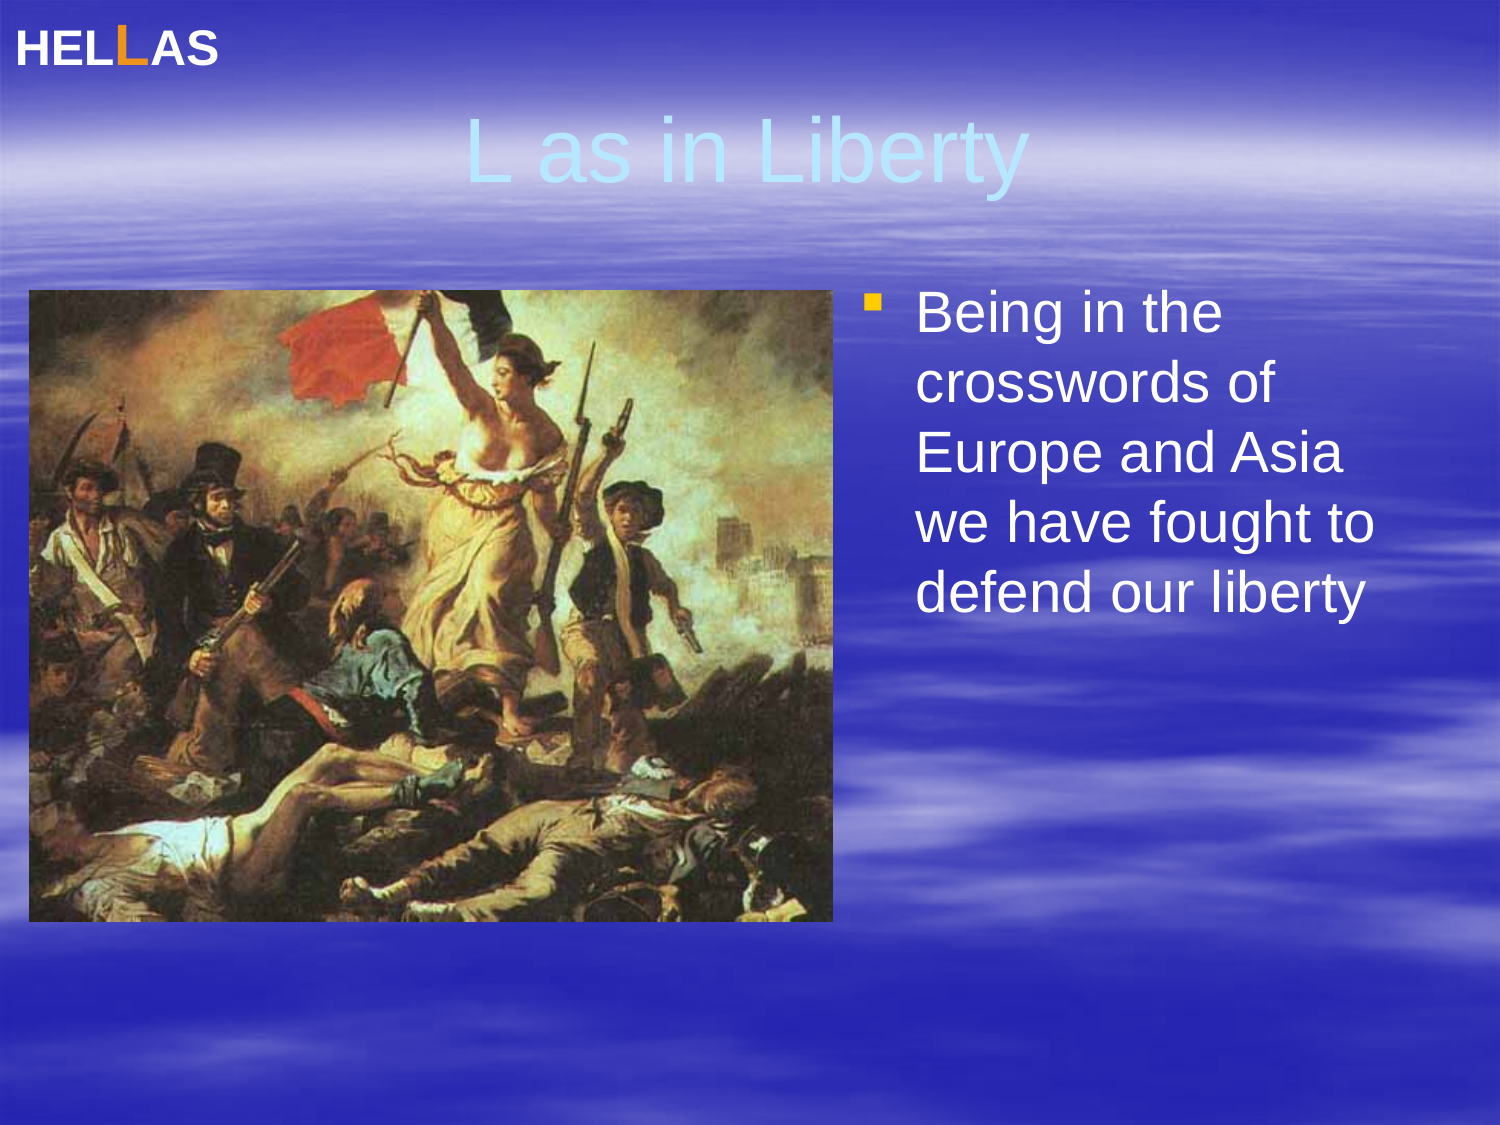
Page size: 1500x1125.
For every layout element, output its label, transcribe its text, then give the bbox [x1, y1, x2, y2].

picture [29, 290, 833, 922]
text_box HELLAS [0, 0, 398, 101]
list Being in the crosswords of Europe and Asia we have fought to defend our liberty [844, 266, 1437, 1010]
title L as in Liberty [49, 37, 1446, 256]
